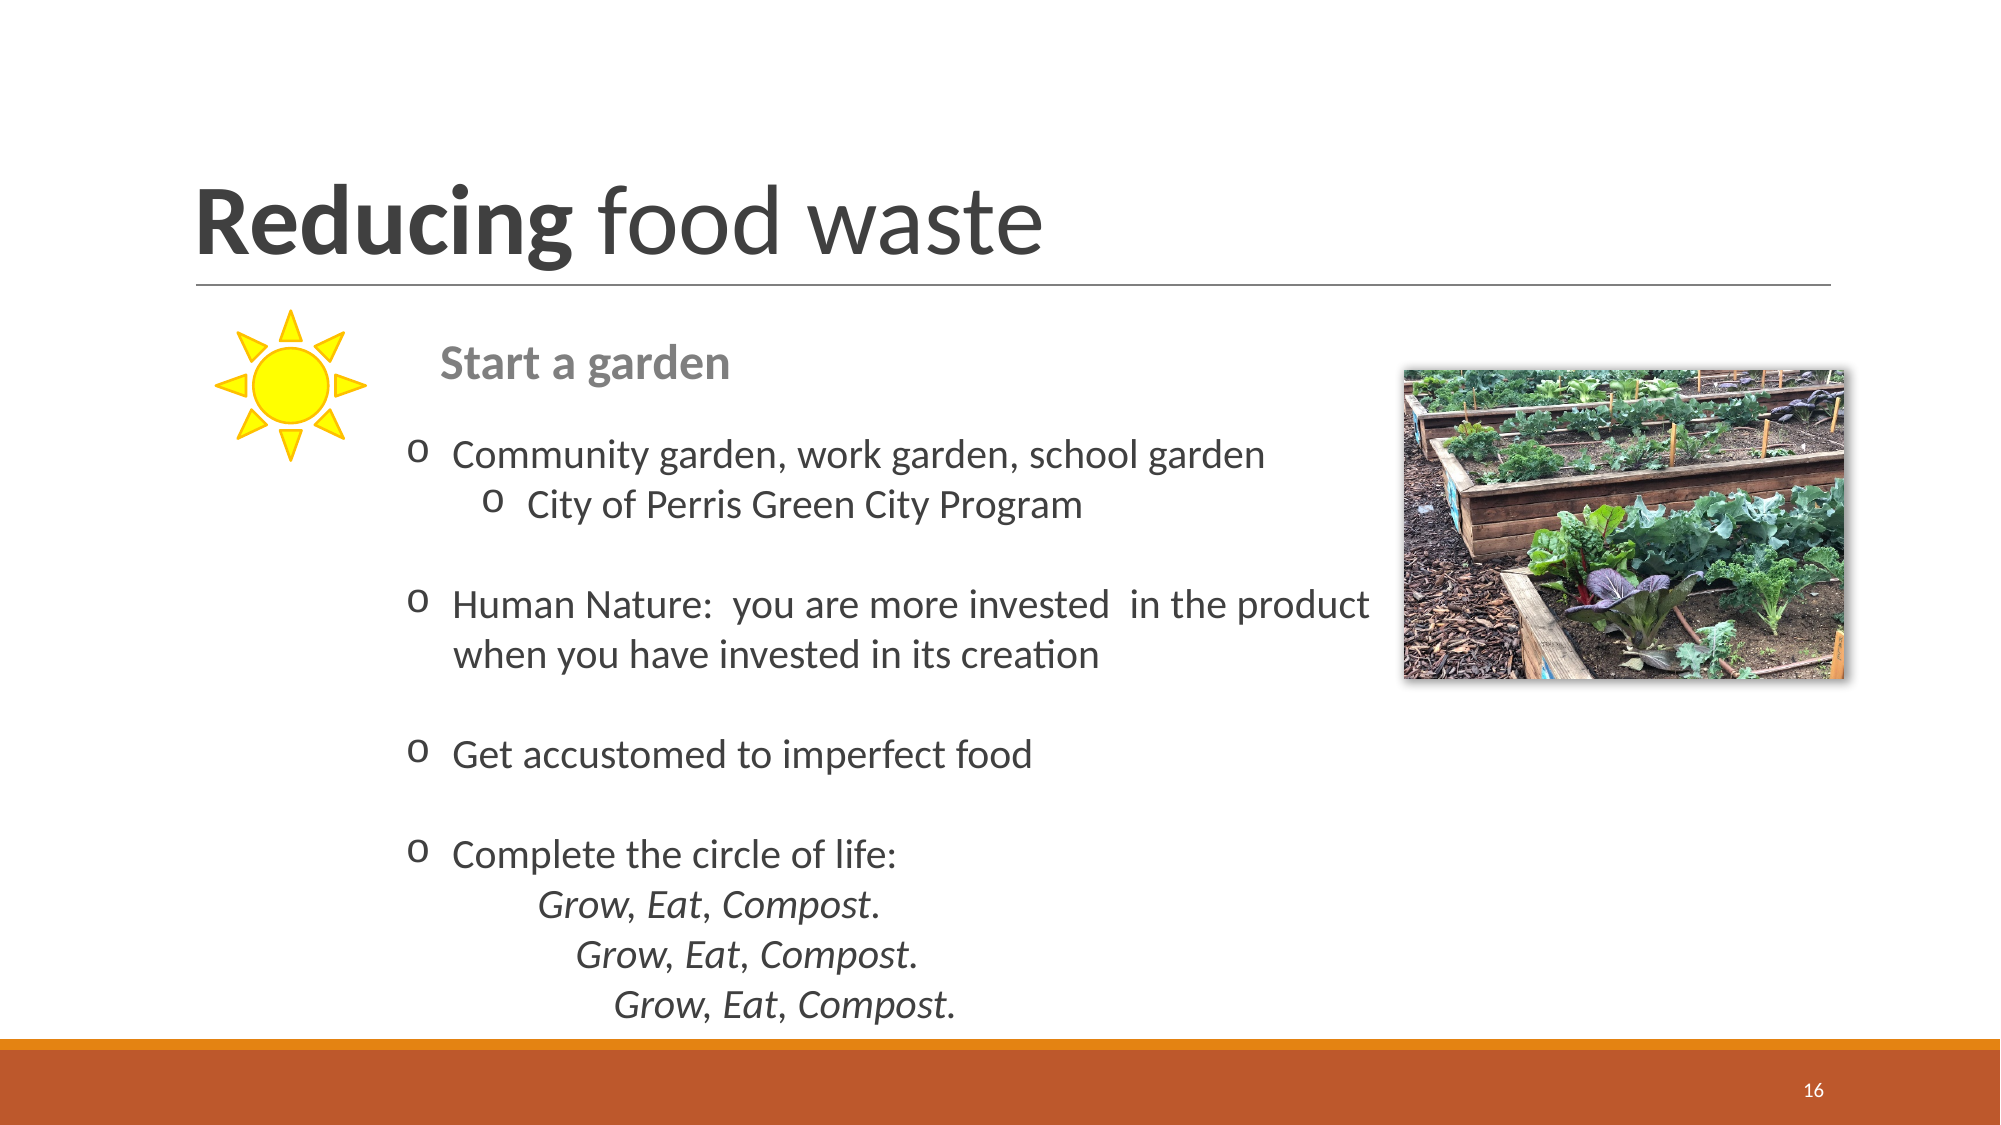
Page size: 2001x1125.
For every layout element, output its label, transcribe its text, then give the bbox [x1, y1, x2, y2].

text_box [279, 310, 302, 341]
text_box [237, 409, 267, 439]
text_box [314, 332, 344, 362]
text_box [253, 348, 329, 424]
text_box [237, 332, 267, 362]
text_box [335, 374, 366, 397]
picture [1404, 370, 1844, 679]
text_box Reducing food waste [179, 47, 1894, 283]
text_box [279, 430, 302, 461]
text_box ‹#› [1624, 1059, 1840, 1120]
text_box Start a garden [425, 321, 885, 419]
text_box [314, 409, 344, 439]
text_box Community garden, work garden, school garden City of Perris Green City Program Human Nature: you are more invested in the product when you have invested in its creation Get accustomed to imperfect food Complete the circle of life: Grow, Eat, Compost. Grow, Eat, Compost. Grow, Eat, Compost. [390, 418, 1530, 1035]
text_box [215, 374, 247, 397]
